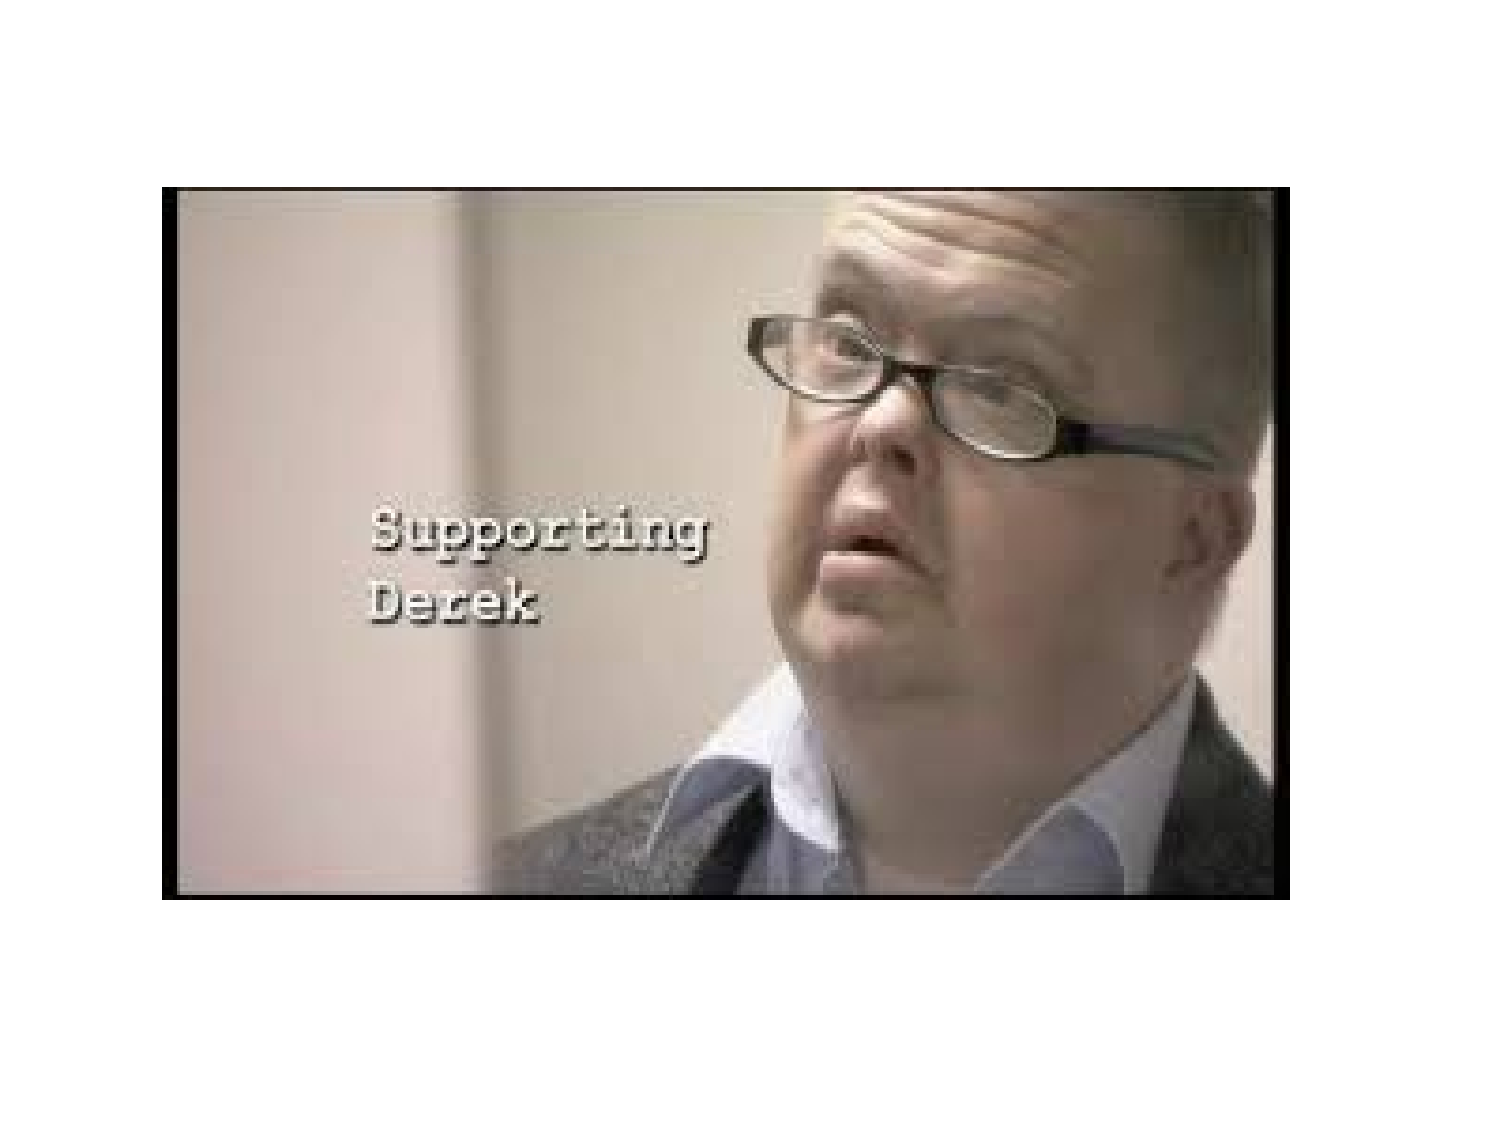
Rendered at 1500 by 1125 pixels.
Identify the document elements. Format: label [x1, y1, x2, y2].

picture [162, 187, 1290, 901]
